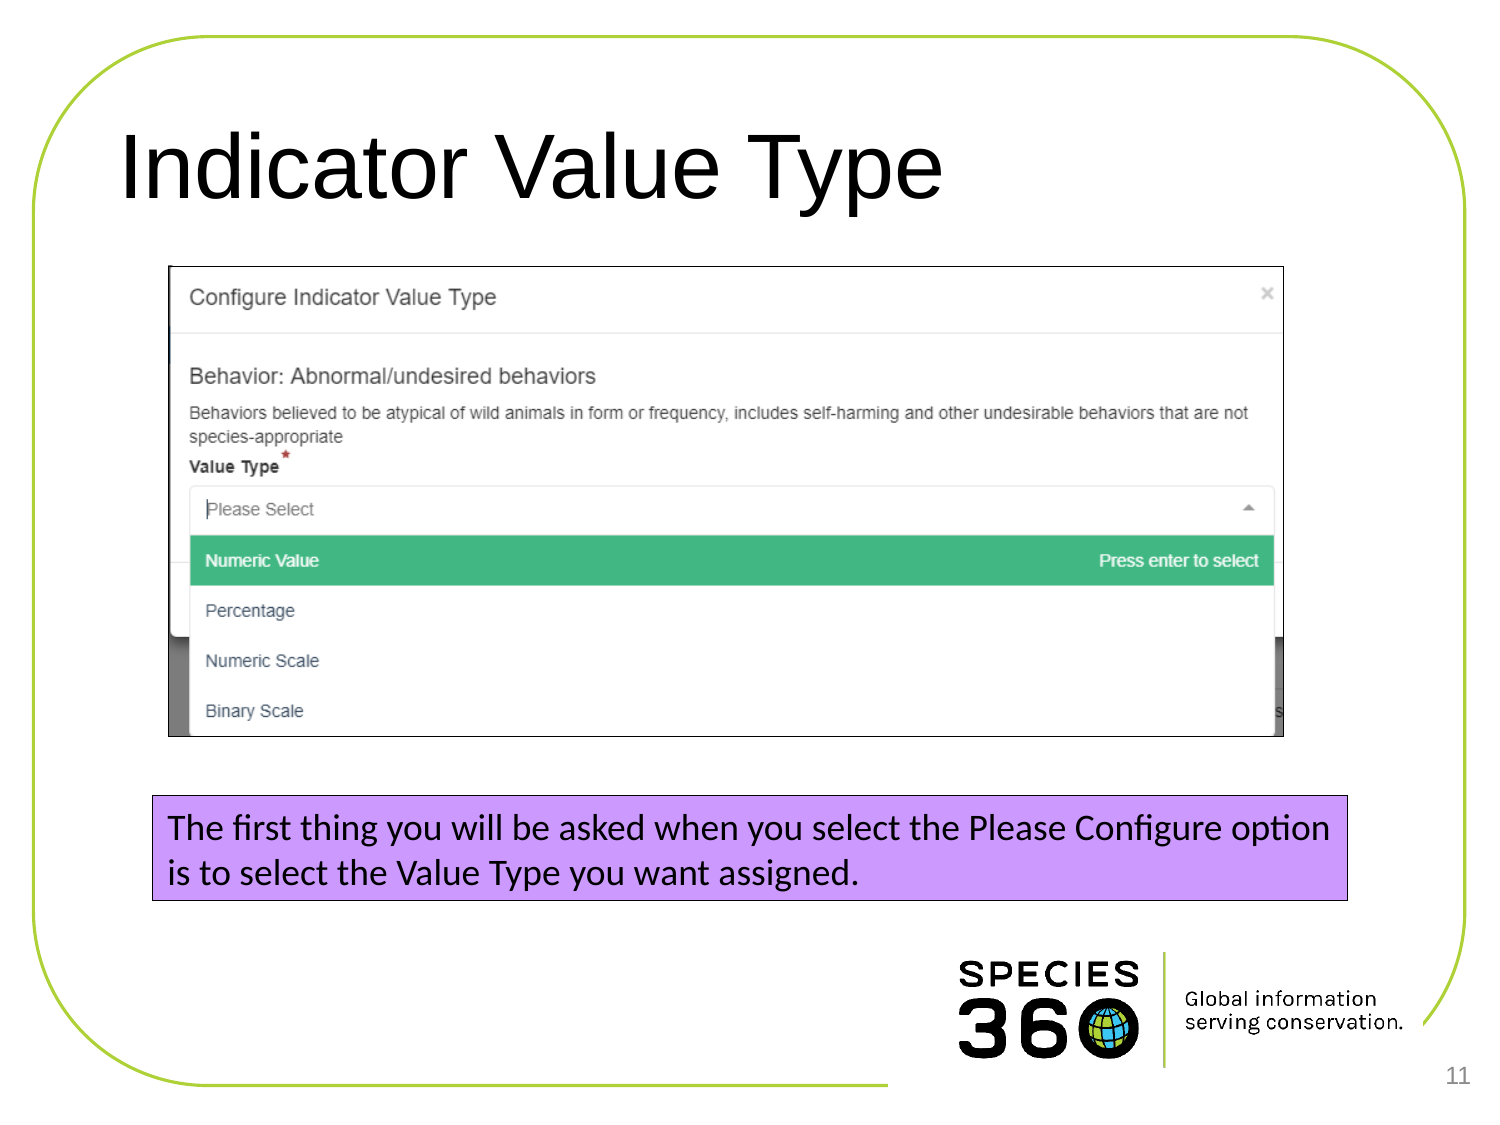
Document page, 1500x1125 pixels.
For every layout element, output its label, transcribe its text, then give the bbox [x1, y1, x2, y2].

title Indicator Value Type [103, 59, 1397, 278]
text_box The first thing you will be asked when you select the Please Configure option is to select the Value Type you want assigned. [152, 795, 1348, 901]
picture [168, 265, 1284, 737]
picture [954, 944, 1407, 1075]
slide_number 11 [1148, 1044, 1487, 1105]
